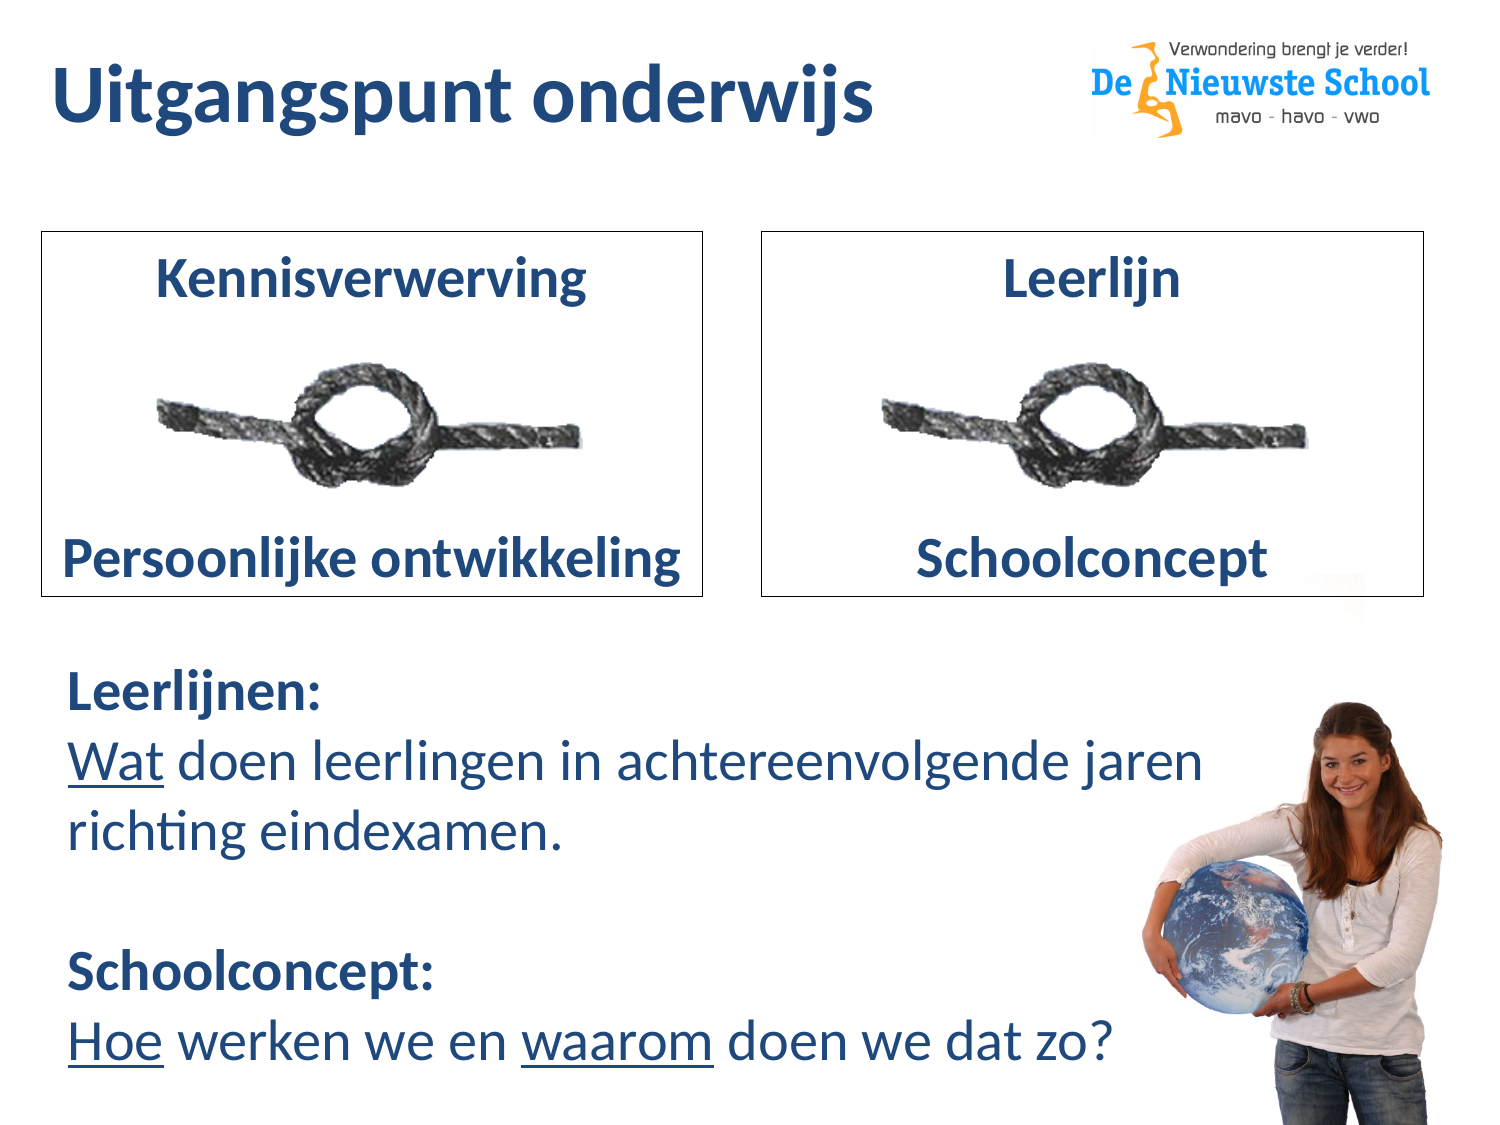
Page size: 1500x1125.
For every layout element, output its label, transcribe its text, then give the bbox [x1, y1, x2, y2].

text_box Leerlijnen: Wat doen leerlingen in achtereenvolgende jaren richting eindexamen. Schoolconcept: Hoe werken we en waarom doen we dat zo? [53, 645, 1123, 1080]
picture [879, 361, 1323, 506]
text_box Kennisverwerving Persoonlijke ontwikkeling [41, 231, 703, 597]
text_box Leerlijn Schoolconcept [761, 231, 1424, 597]
picture [1092, 42, 1430, 138]
picture [153, 361, 597, 506]
picture [1128, 574, 1495, 1125]
text_box Uitgangspunt onderwijs [36, 31, 891, 147]
